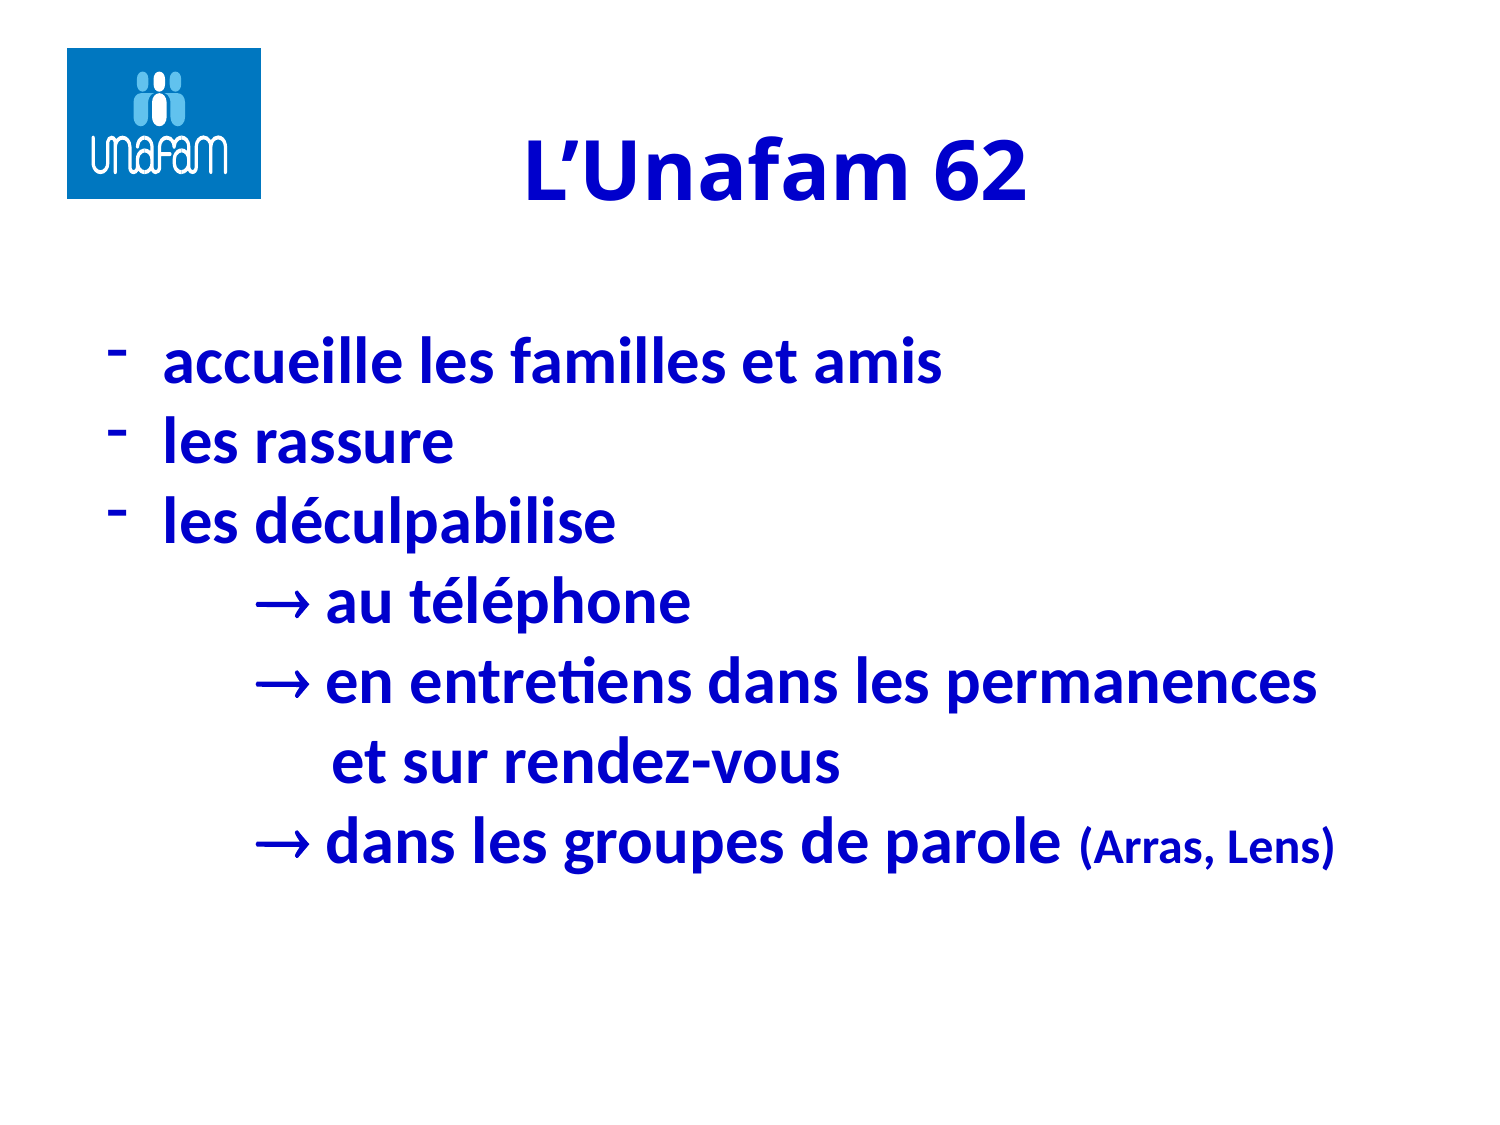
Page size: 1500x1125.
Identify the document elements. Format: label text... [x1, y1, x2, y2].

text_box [67, 47, 261, 200]
text_box L’Unafam 62 accueille les familles et amis les rassure les déculpabilise  au téléphone  en entretiens dans les permanences et sur rendez-vous  dans les groupes de parole (Arras, Lens) [91, 109, 1459, 944]
